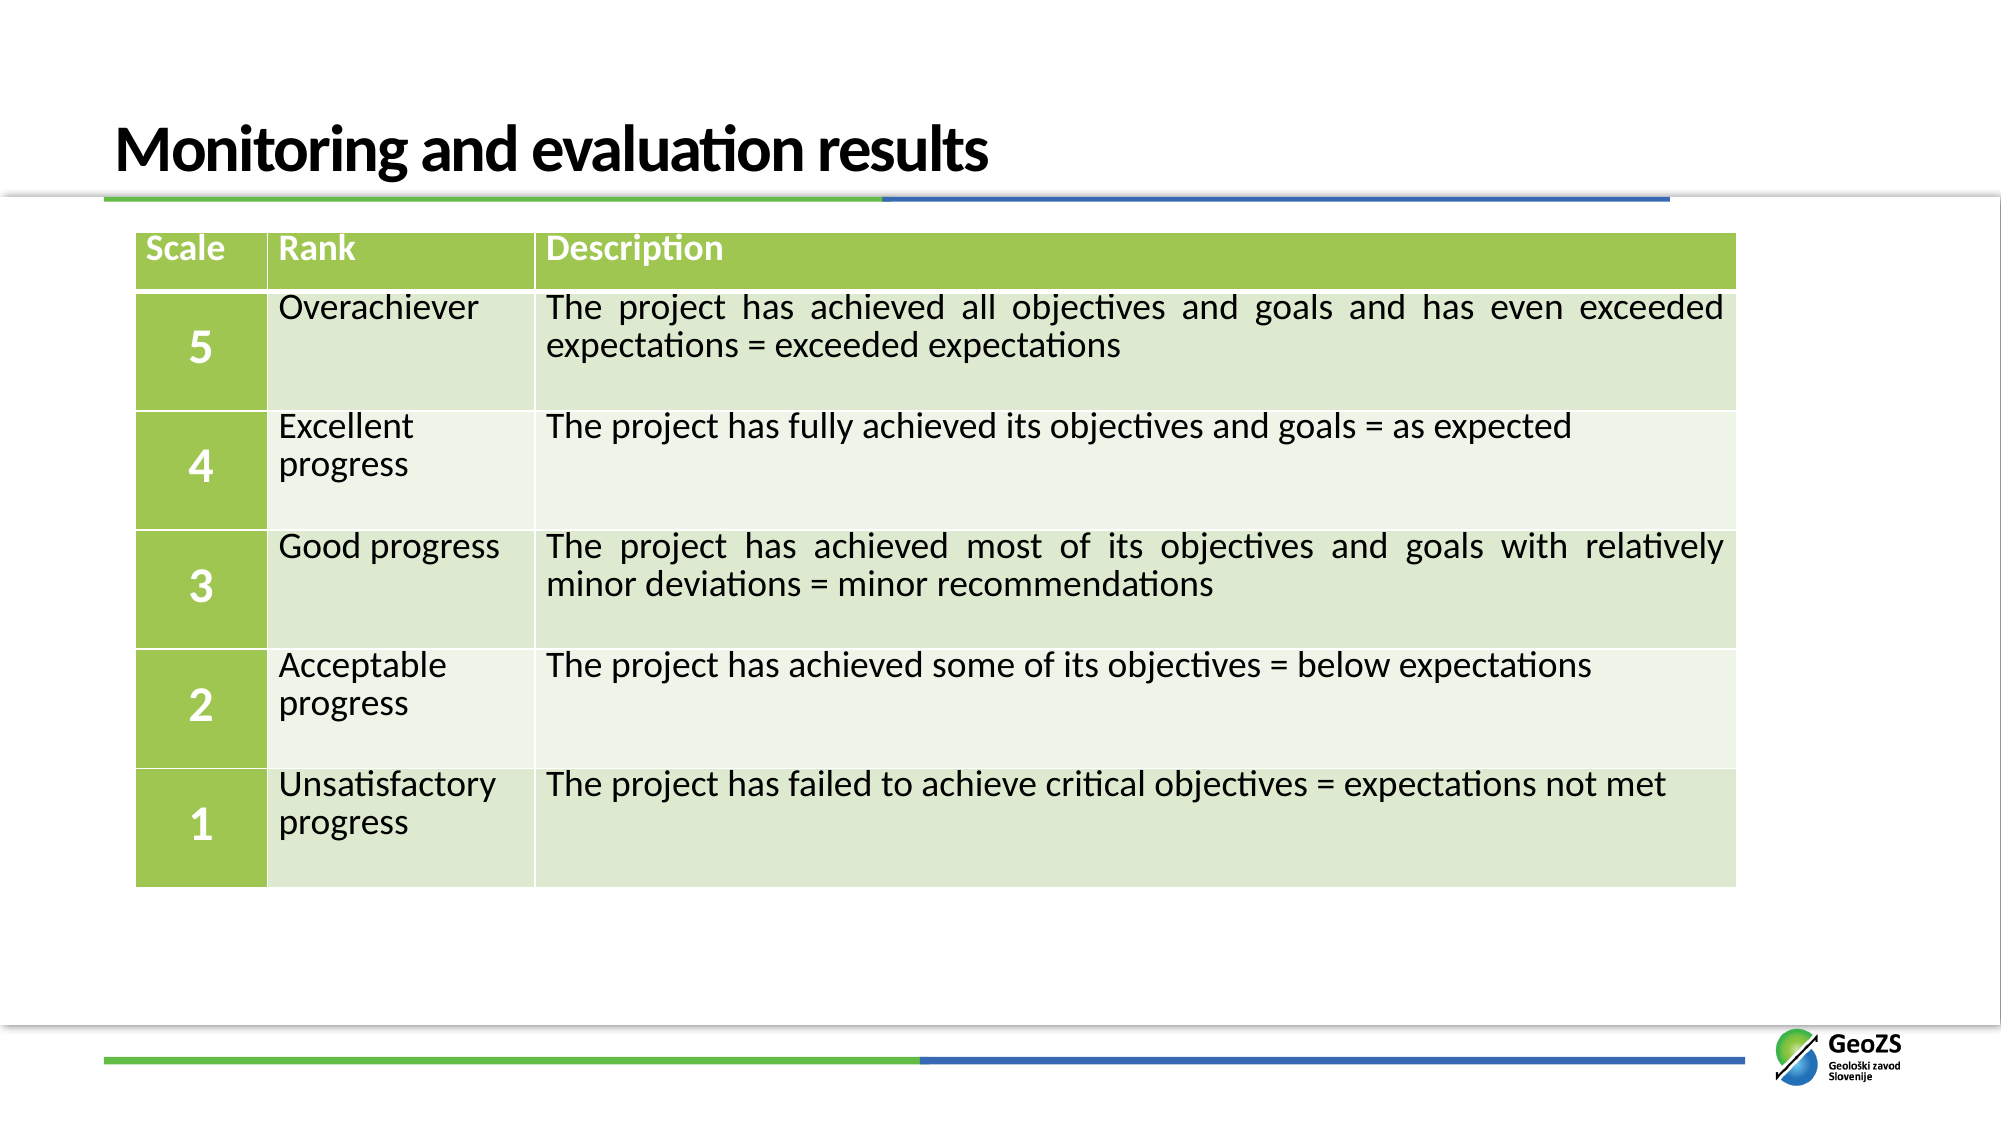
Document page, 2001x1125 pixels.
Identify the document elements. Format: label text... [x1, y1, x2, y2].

table_cell Good progress [268, 531, 534, 648]
table_header Scale [136, 233, 267, 289]
table_cell 1 [136, 769, 267, 887]
table_cell The project has achieved some of its objectives = below expectations [536, 650, 1736, 768]
table_cell The project has failed to achieve critical objectives = expectations not met [536, 769, 1736, 887]
picture [1773, 1027, 1901, 1087]
table_cell 4 [136, 412, 267, 529]
table_header Description [536, 233, 1736, 289]
table_cell 3 [136, 531, 267, 648]
table_cell Acceptable progress [268, 650, 534, 768]
table_cell The project has achieved most of its objectives and goals with relatively minor deviations = minor recommendations [536, 531, 1736, 648]
title Monitoring and evaluation results [99, 95, 1761, 194]
table_cell 5 [136, 294, 267, 410]
text_box [99, 194, 1900, 1030]
table_cell 2 [136, 650, 267, 768]
table_cell The project has achieved all objectives and goals and has even exceeded expectations = exceeded expectations [536, 294, 1736, 410]
table_cell Excellent progress [268, 412, 534, 529]
table_cell The project has fully achieved its objectives and goals = as expected [536, 412, 1736, 529]
table_header Rank [268, 233, 534, 289]
table_cell Unsatisfactory progress [268, 769, 534, 887]
table_cell Overachiever [268, 294, 534, 410]
